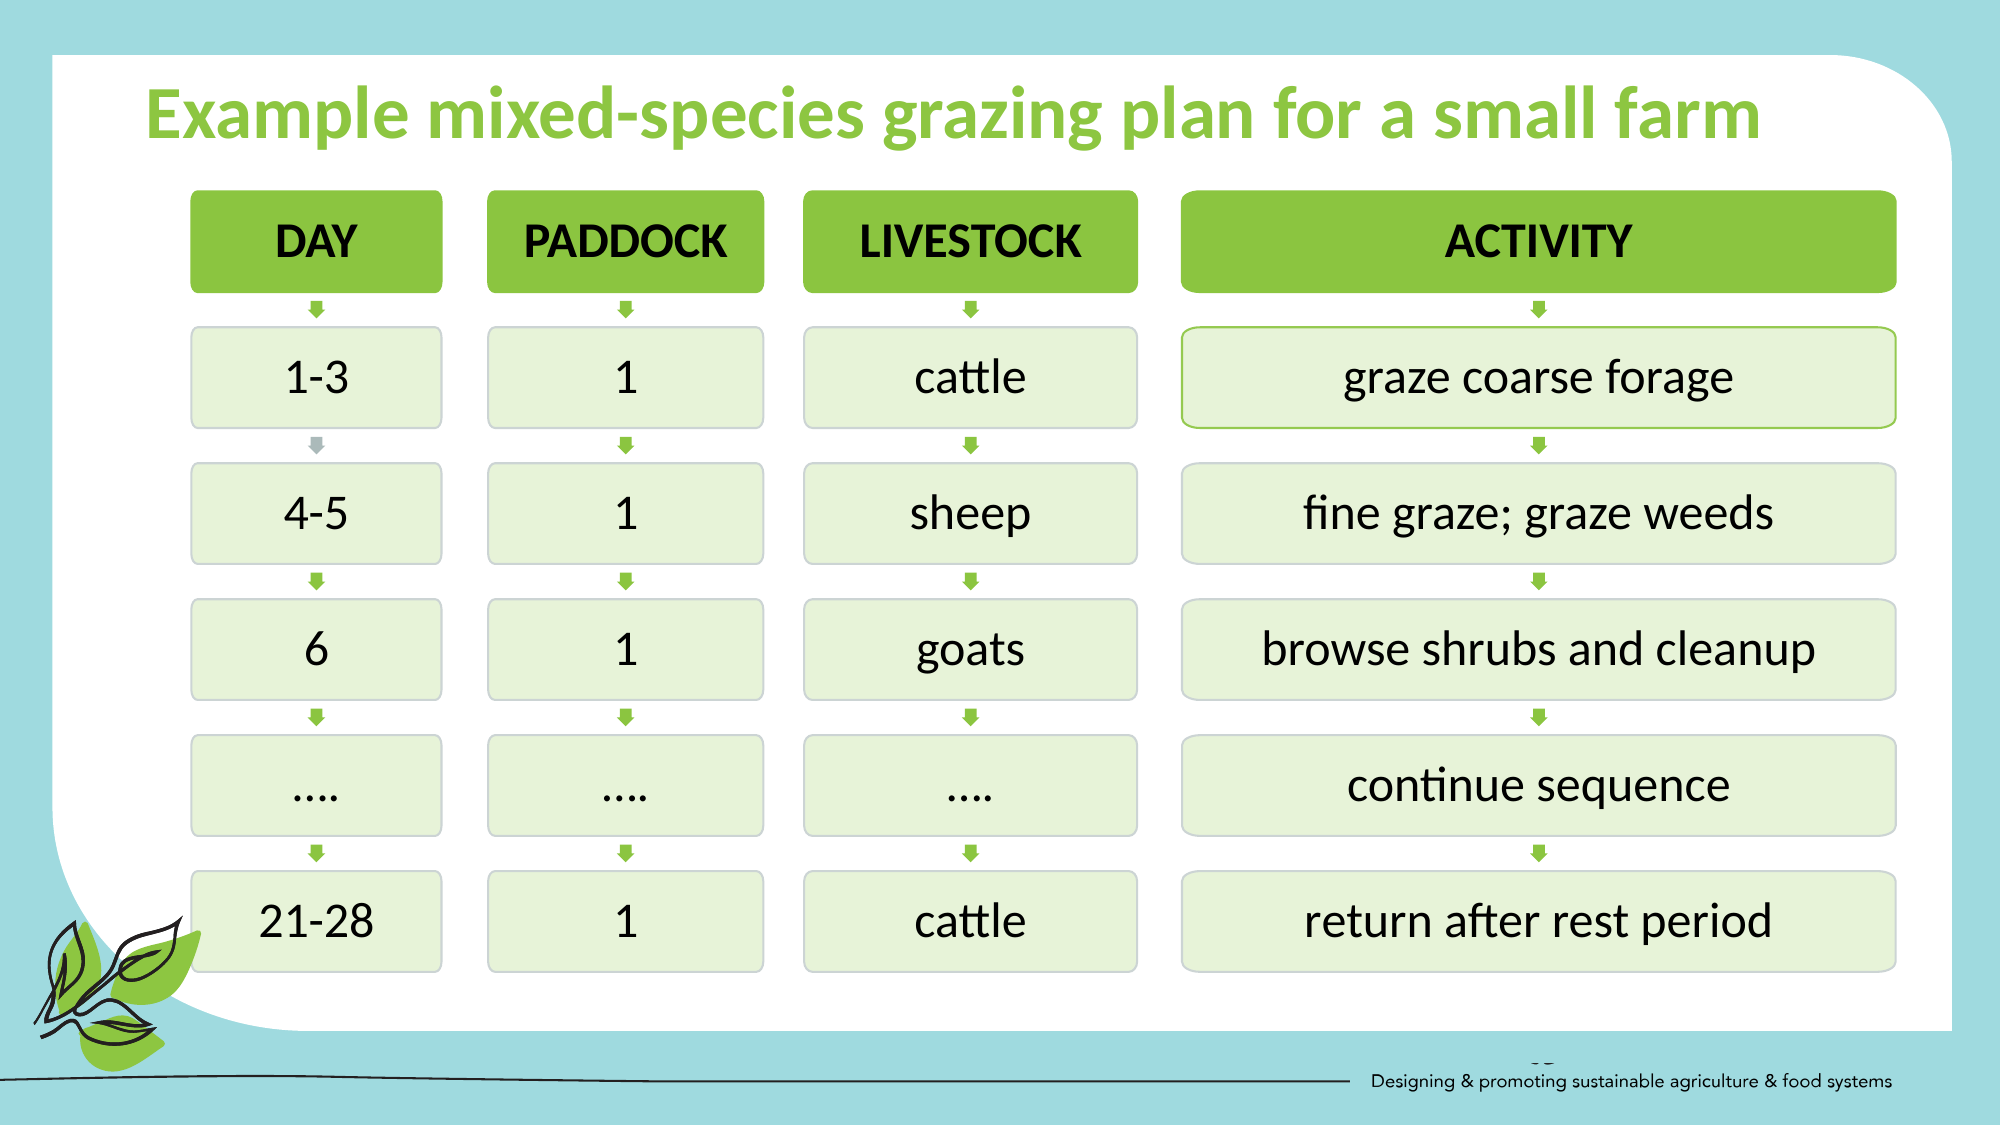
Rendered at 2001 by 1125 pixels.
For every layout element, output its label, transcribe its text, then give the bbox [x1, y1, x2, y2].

picture [1332, 1063, 1914, 1105]
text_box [42, 889, 199, 1080]
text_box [191, 191, 1896, 972]
list Example mixed-species grazing plan for a small farm [130, 66, 1869, 198]
